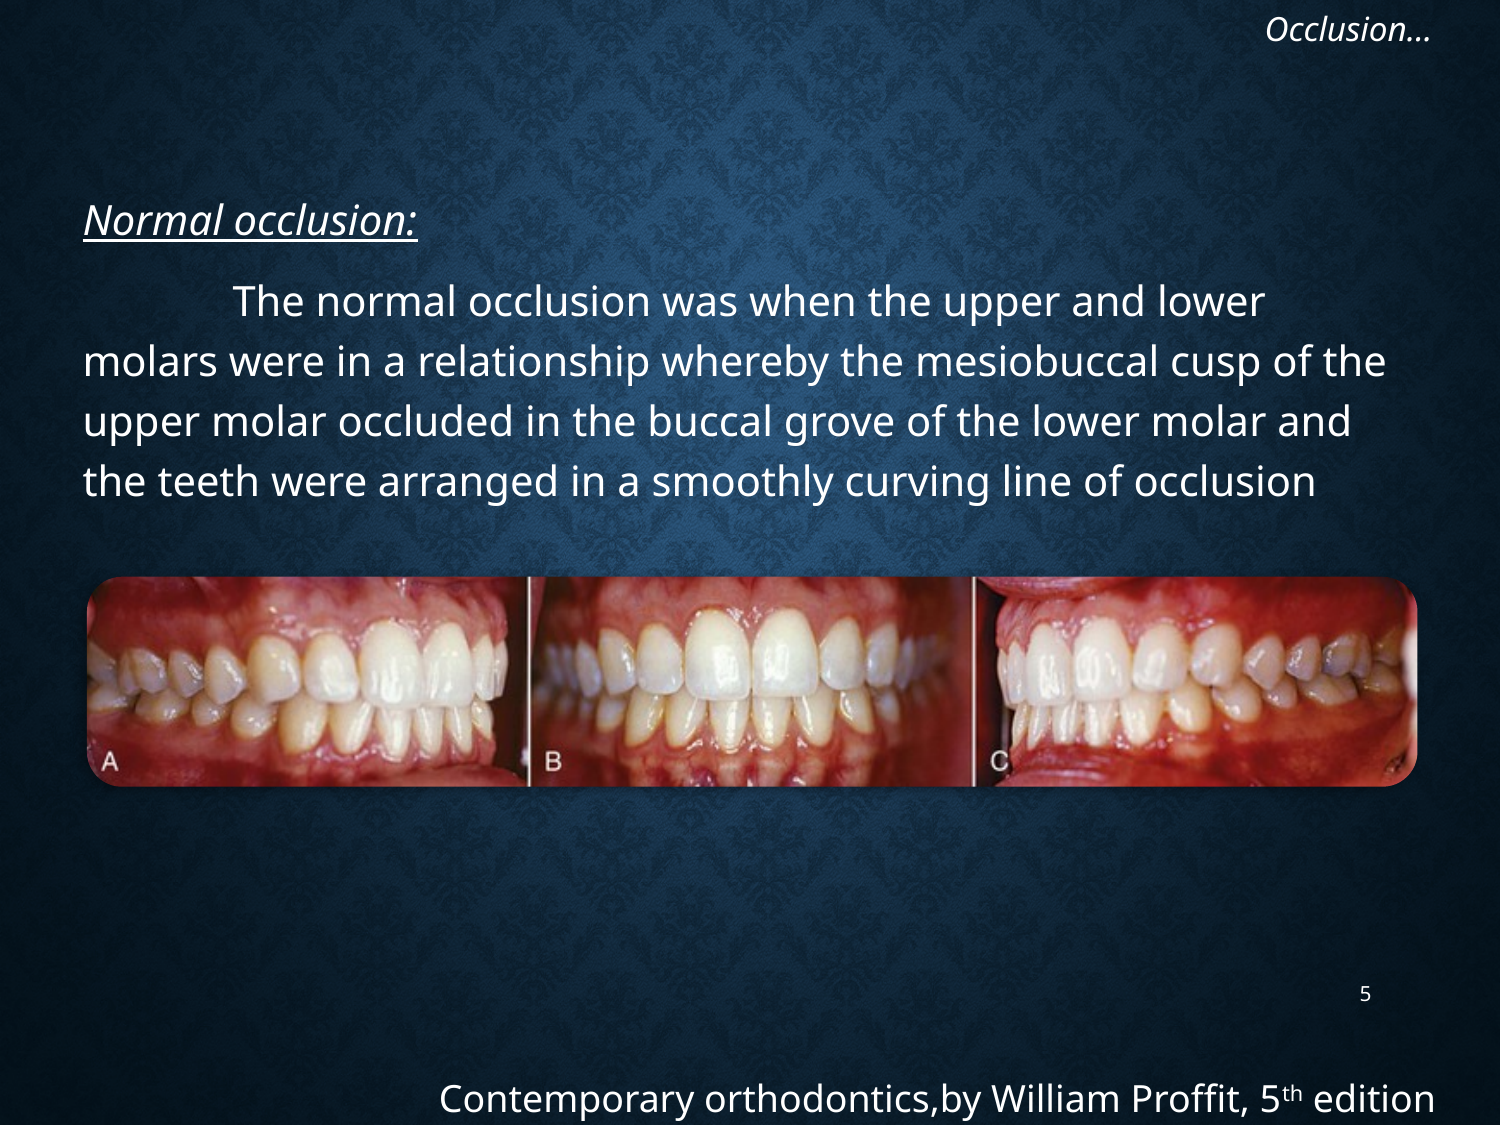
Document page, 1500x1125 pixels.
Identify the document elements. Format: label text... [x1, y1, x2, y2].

text_box Occlusion… [1249, 0, 1448, 55]
slide_number 5 [1293, 965, 1387, 1025]
picture [86, 576, 1418, 788]
text_box Contemporary orthodontics,by William Proffit, 5th edition [424, 1067, 1451, 1125]
list Normal occlusion: The normal occlusion was when the upper and lower molars were in a relationship whereby the mesiobuccal cusp of the upper molar occluded in the buccal grove of the lower molar and the teeth were arranged in a smoothly curving line of occlusion [67, 176, 1418, 919]
